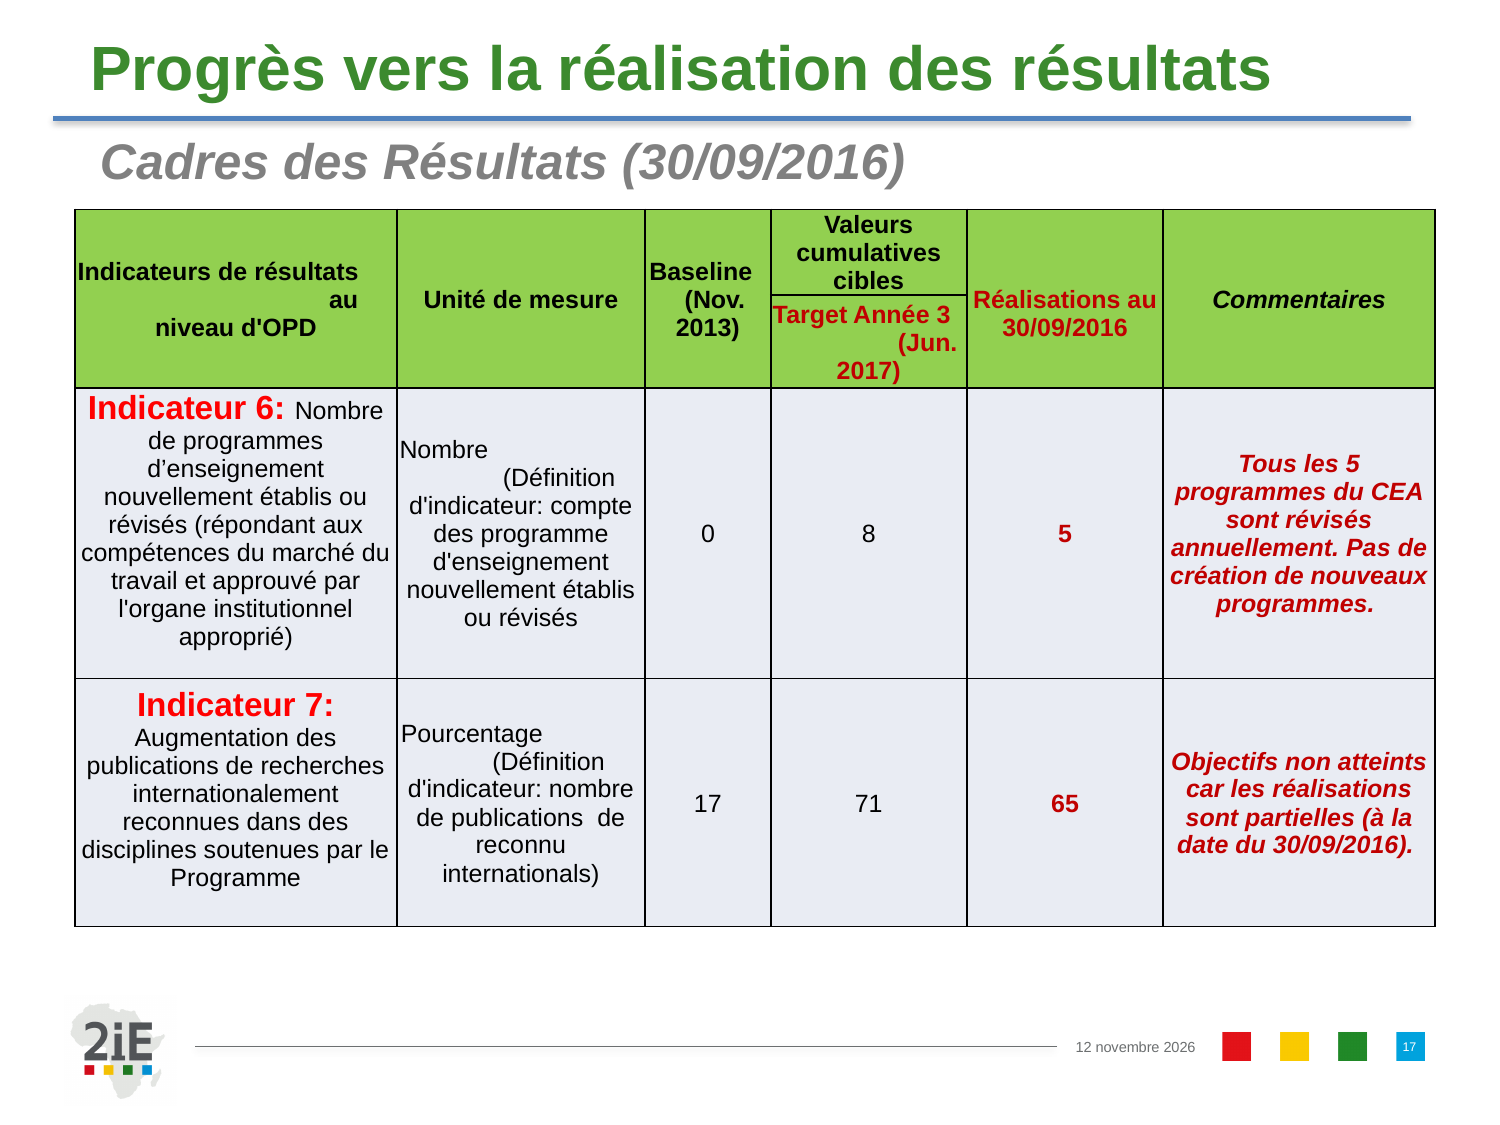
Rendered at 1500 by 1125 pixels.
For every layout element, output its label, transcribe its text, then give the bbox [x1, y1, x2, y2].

table_cell Pourcentage (Définition d'indicateur: nombre de publications de reconnu internationals) [398, 679, 644, 926]
text_box Cadres des Résultats (30/09/2016) [85, 101, 1435, 209]
picture [1222, 1031, 1364, 1061]
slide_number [860, 1012, 1211, 1081]
table_cell Indicateur 7: Augmentation des publications de recherches internationalement reconnues dans des disciplines soutenues par le Programme [76, 679, 396, 926]
table_header Indicateurs de résultats au niveau d'OPD [76, 210, 396, 387]
table_cell Target Année 3 (Jun. 2017) [772, 296, 966, 387]
table_header Baseline (Nov. 2013) [646, 210, 770, 387]
title Progrès vers la réalisation des résultats [75, 7, 1425, 115]
table_header Unité de mesure [398, 210, 644, 387]
table_header Commentaires [1164, 210, 1434, 387]
table_cell Objectifs non atteints car les réalisations sont partielles (à la date du 30/09/2016). [1164, 679, 1434, 926]
table_cell 71 [772, 679, 966, 926]
table_cell 17 [646, 679, 770, 926]
table_cell Indicateur 6: Nombre de programmes d’enseignement nouvellement établis ou révisés (répondant aux compétences du marché du travail et approuvé par l'organe institutionnel approprié) [76, 389, 396, 678]
table_header Valeurs cumulatives cibles [772, 210, 966, 294]
table_cell 65 [968, 679, 1162, 926]
picture [64, 995, 177, 1106]
table_cell Tous les 5 programmes du CEA sont révisés annuellement. Pas de création de nouveaux programmes. [1164, 389, 1434, 678]
table_cell 8 [772, 389, 966, 678]
slide_number 17 [1364, 1011, 1455, 1081]
table_cell Nombre (Définition d'indicateur: compte des programme d'enseignement nouvellement établis ou révisés [398, 389, 644, 678]
table_cell 5 [968, 389, 1162, 678]
table_header Réalisations au 30/09/2016 [968, 210, 1162, 387]
table_cell 0 [646, 389, 770, 678]
